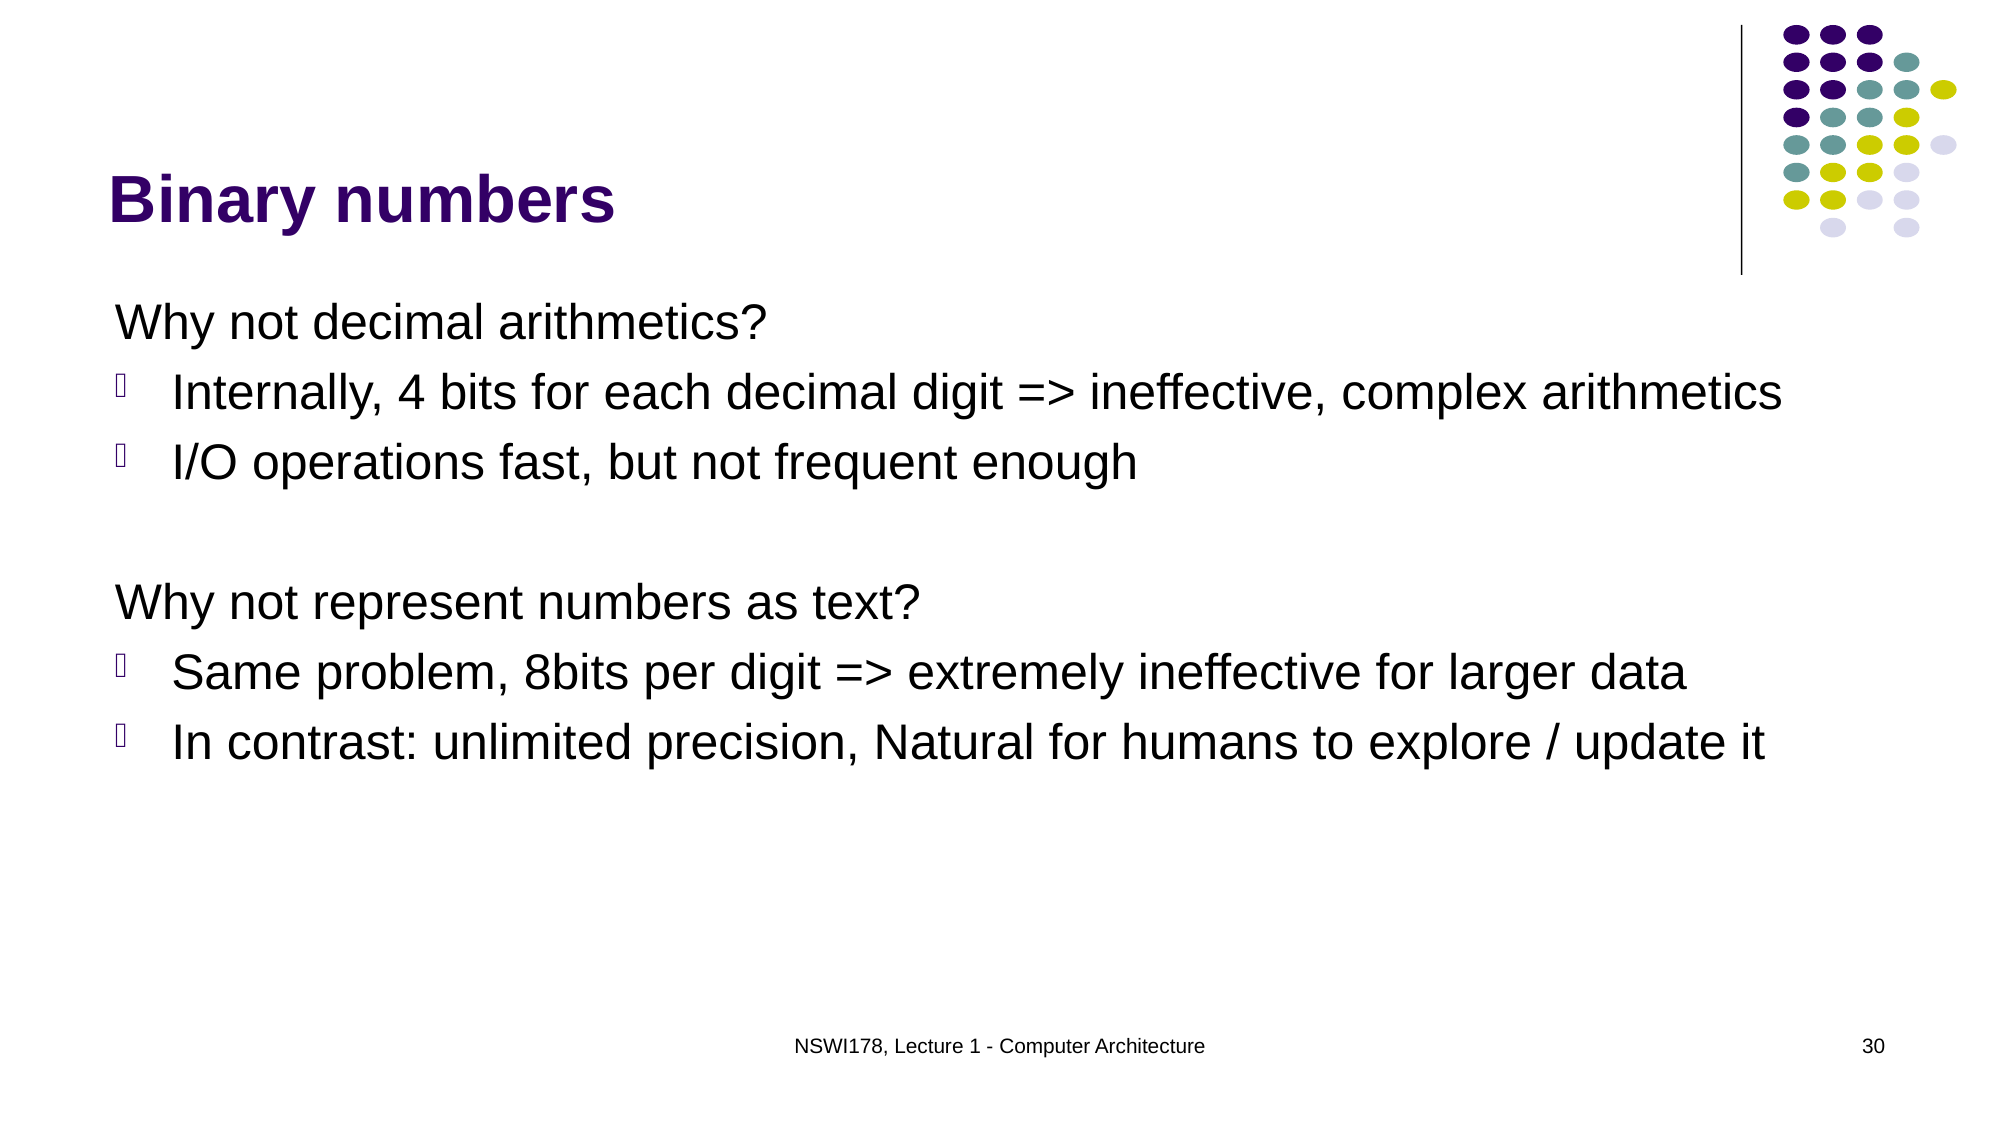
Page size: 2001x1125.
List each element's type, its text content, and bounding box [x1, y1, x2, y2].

text_box Binary numbers [94, 30, 1367, 244]
list Why not decimal arithmetics? Internally, 4 bits for each decimal digit => ineffective, complex arithmetics I/O operations fast, but not frequent enough Why not represent numbers as text? Same problem, 8bits per digit => extremely ineffective for larger data In contrast: unlimited precision, Natural for humans to explore / update it [99, 281, 1901, 1006]
footer NSWI178, Lecture 1 - Computer Architecture [683, 1024, 1317, 1101]
slide_number 30 [1433, 1024, 1901, 1101]
